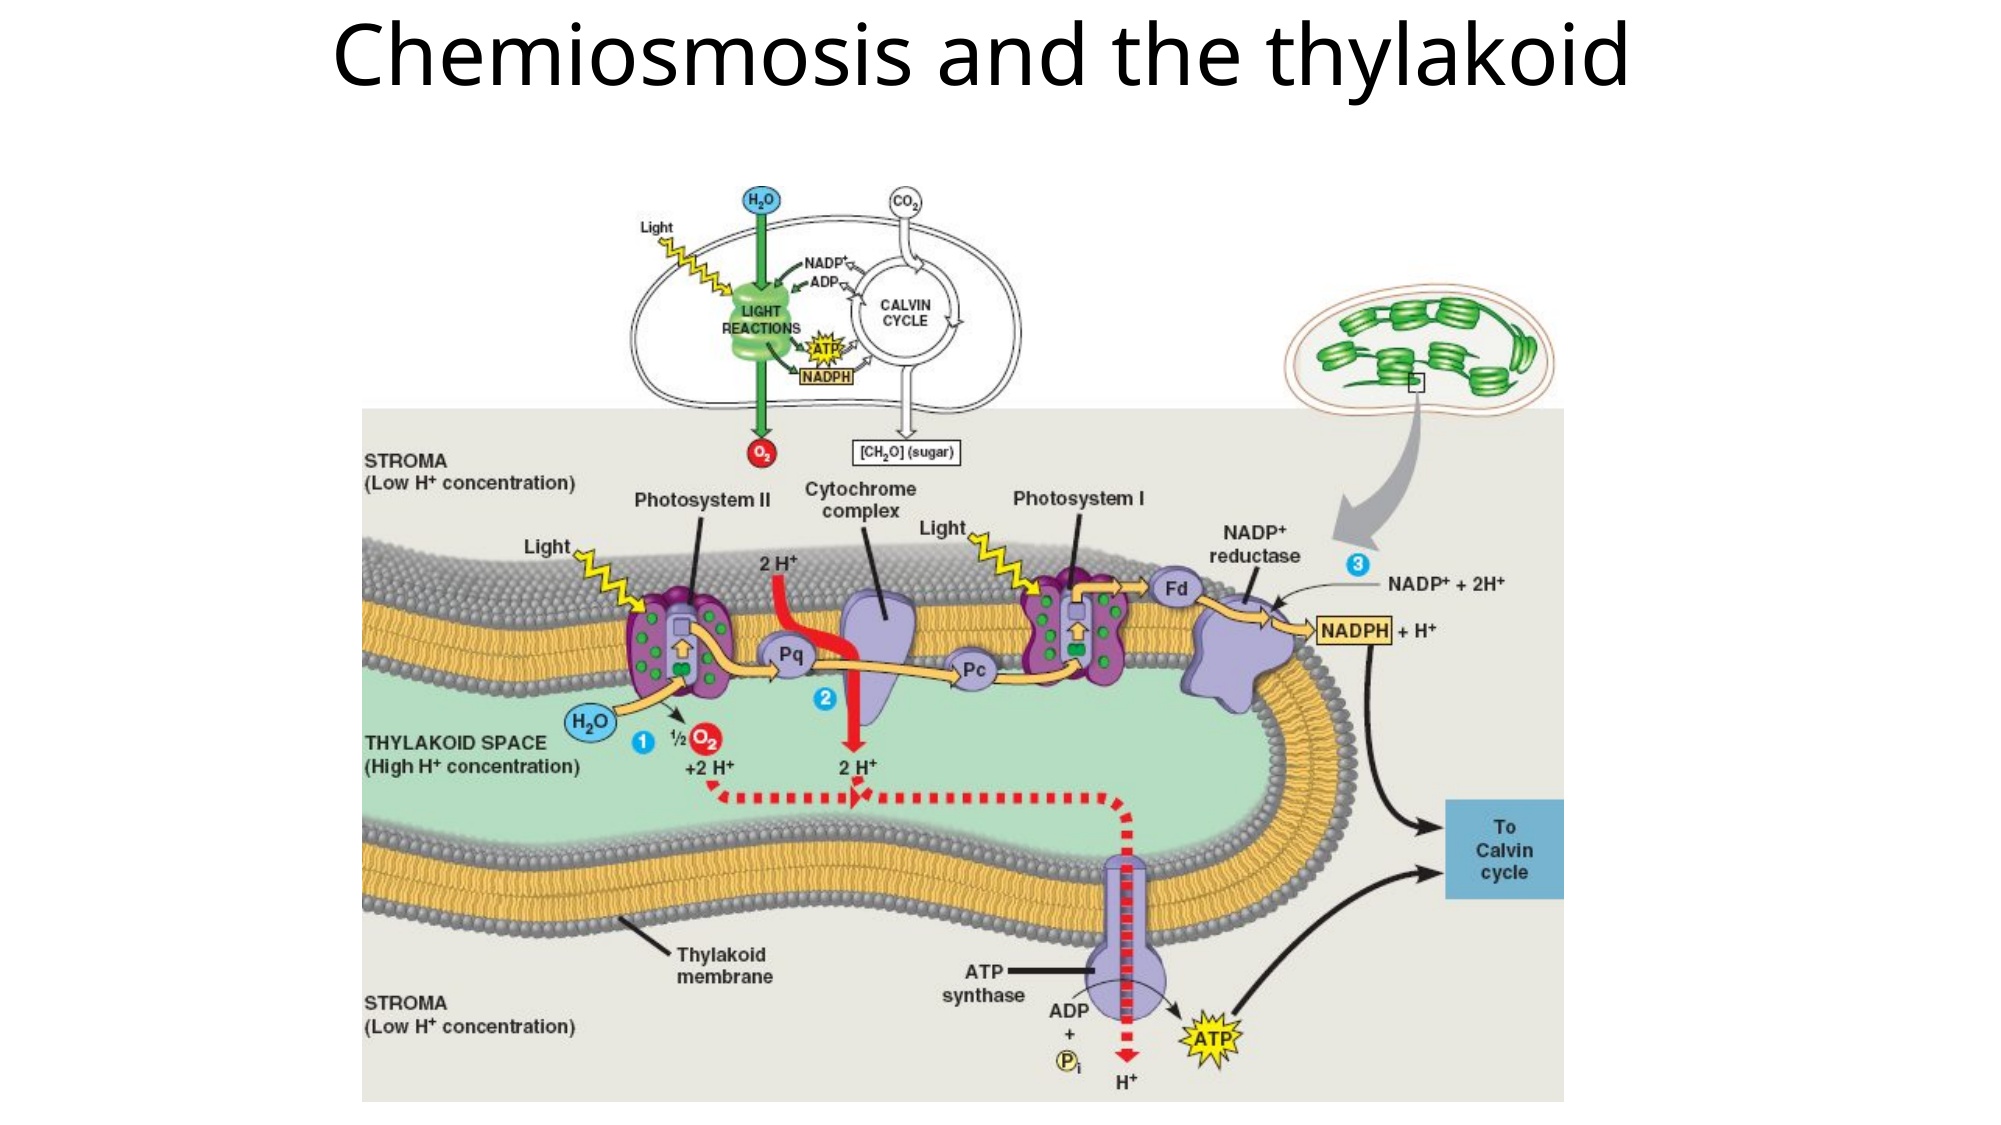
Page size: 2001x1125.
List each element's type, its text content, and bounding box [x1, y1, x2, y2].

title Chemiosmosis and the thylakoid [316, 0, 1667, 116]
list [362, 186, 1564, 1102]
